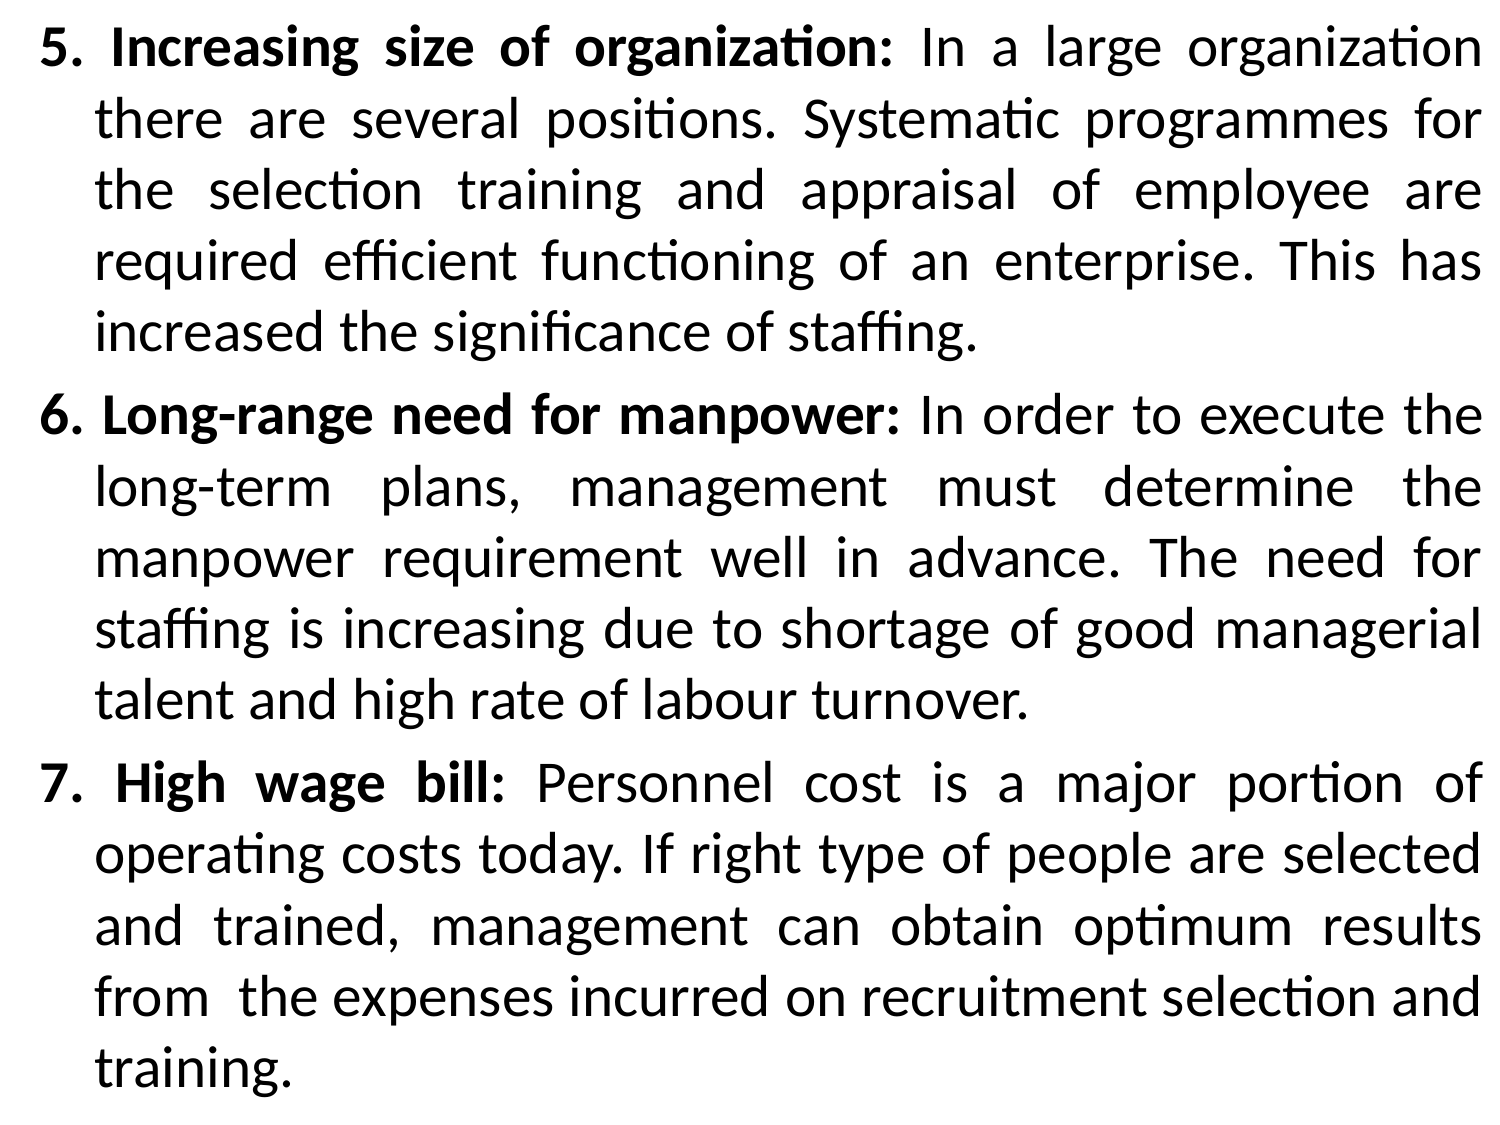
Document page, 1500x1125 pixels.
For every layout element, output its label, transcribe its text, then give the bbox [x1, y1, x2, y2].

list 5. Increasing size of organization: In a large organization there are several positions. Systematic programmes for the selection training and appraisal of employee are required efficient functioning of an enterprise. This has increased the significance of staffing. 6. Long-range need for manpower: In order to execute the long-term plans, management must determine the manpower requirement well in advance. The need for staffing is increasing due to shortage of good managerial talent and high rate of labour turnover. 7. High wage bill: Personnel cost is a major portion of operating costs today. If right type of people are selected and trained, management can obtain optimum results from the expenses incurred on recruitment selection and training. [24, 0, 1500, 1125]
